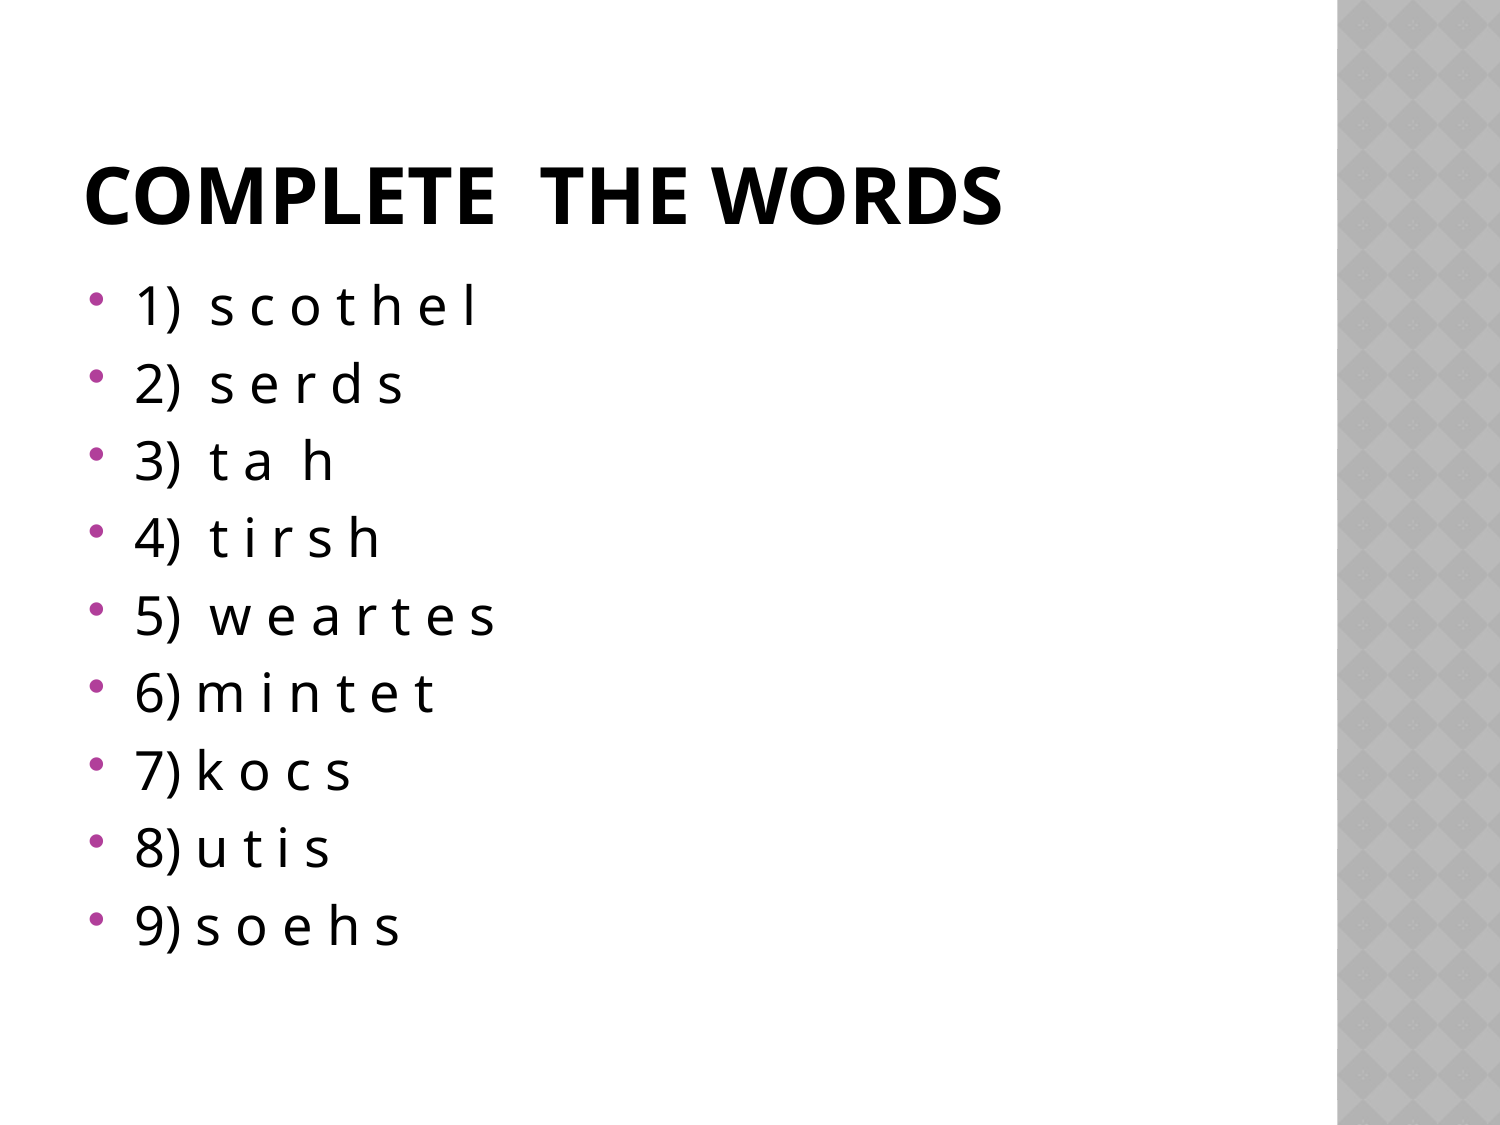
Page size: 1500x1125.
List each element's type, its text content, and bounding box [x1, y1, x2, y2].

title Complete the words [75, 52, 1263, 240]
list 1) s c o t h e l 2) s e r d s 3) t a h 4) t i r s h 5) w e a r t e s 6) m i n t e t 7) k o c s 8) u t i s 9) s o e h s [75, 264, 1263, 1059]
